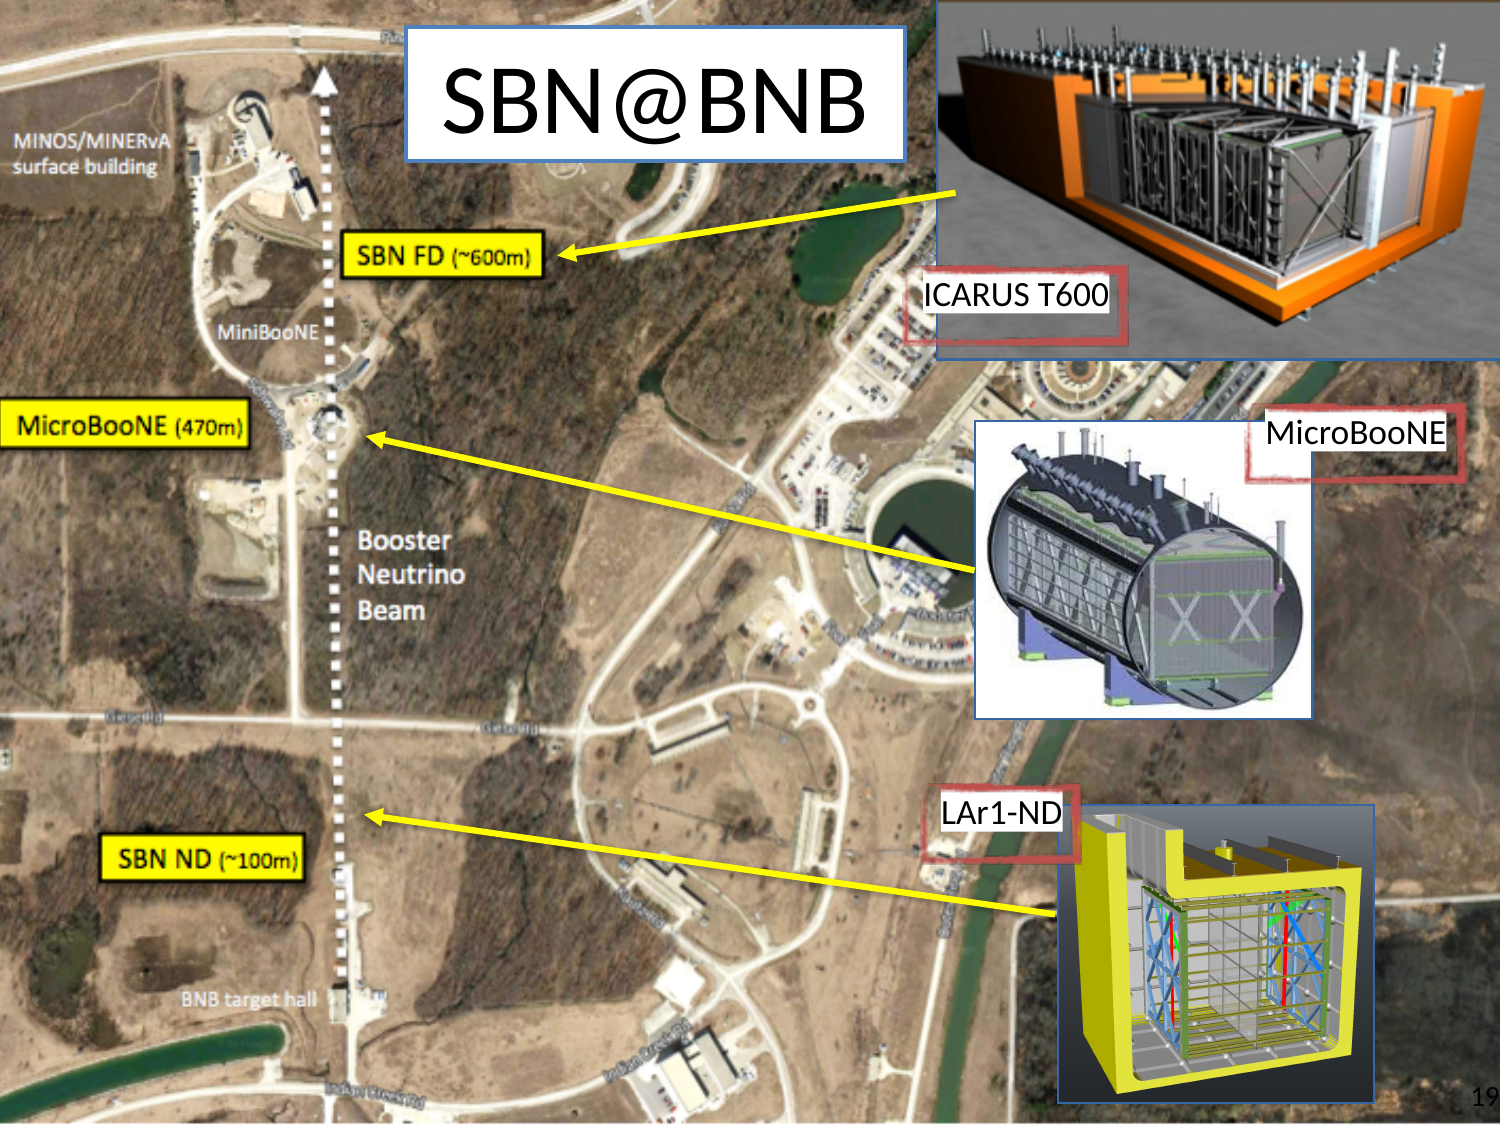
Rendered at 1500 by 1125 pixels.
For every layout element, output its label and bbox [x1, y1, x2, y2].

text_box [902, 264, 1131, 349]
text_box [919, 782, 1084, 867]
text_box [1244, 402, 1468, 487]
picture [0, 0, 1500, 1125]
